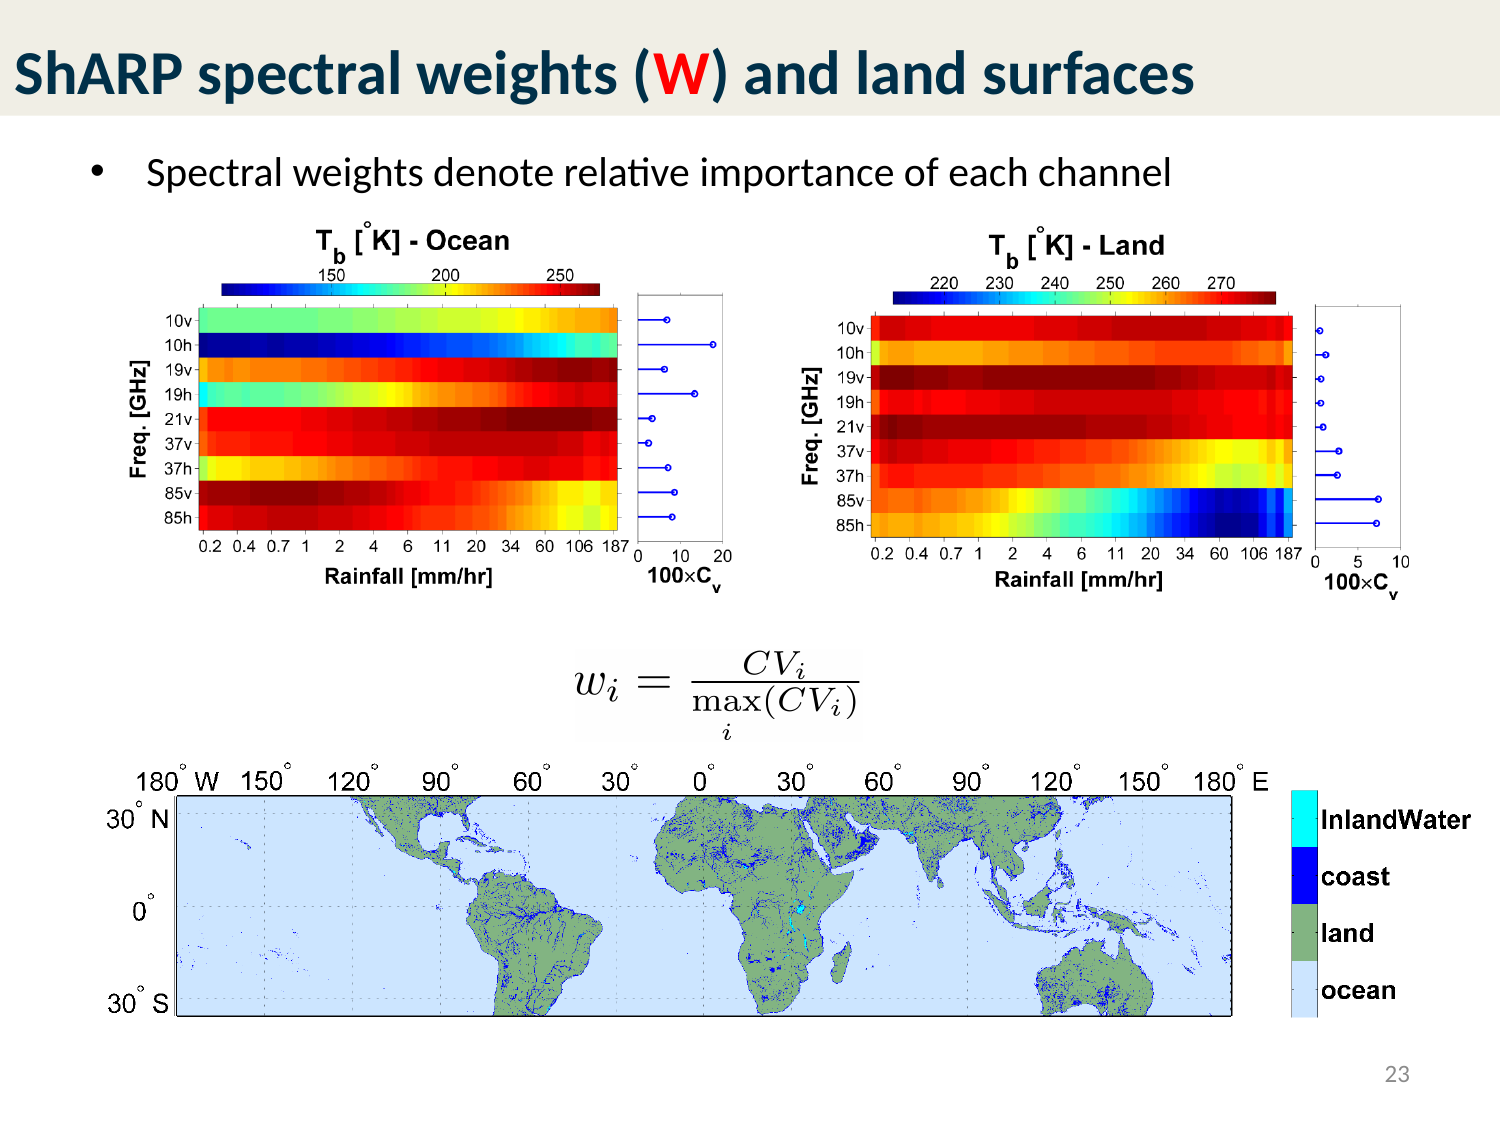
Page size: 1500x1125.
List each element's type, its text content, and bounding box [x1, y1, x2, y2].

text_box [0, 0, 1500, 118]
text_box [124, 217, 1412, 601]
picture [101, 762, 1473, 1024]
list Spectral weights denote relative importance of each channel [75, 137, 1425, 225]
picture [574, 649, 863, 742]
text_box ShARP spectral weights (W) and land surfaces [0, 24, 1475, 115]
slide_number 23 [1074, 1042, 1425, 1103]
